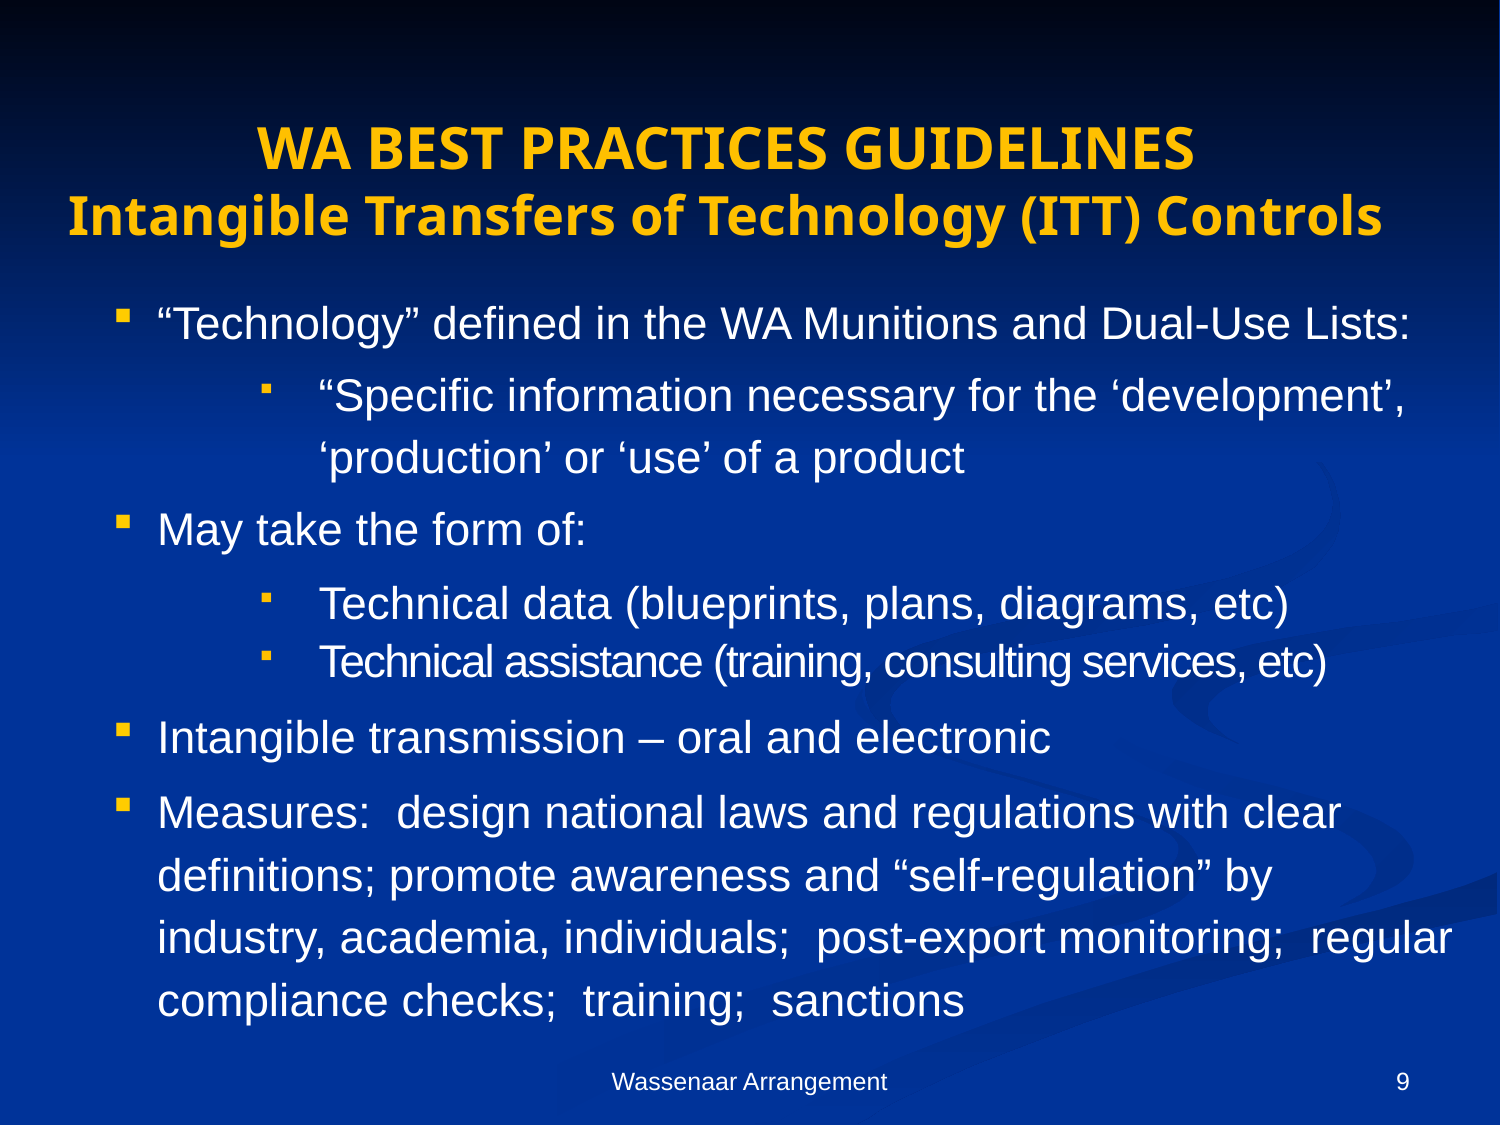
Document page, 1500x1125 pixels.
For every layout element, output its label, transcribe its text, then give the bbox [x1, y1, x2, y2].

slide_number 9 [1074, 1025, 1425, 1104]
footer Wassenaar Arrangement [512, 1070, 988, 1104]
list “Technology” defined in the WA Munitions and Dual-Use Lists: “Specific information necessary for the ‘development’, ‘production’ or ‘use’ of a product May take the form of: Technical data (blueprints, plans, diagrams, etc) Technical assistance (training, consulting services, etc) Intangible transmission – oral and electronic Measures: design national laws and regulations with clear definitions; promote awareness and “self-regulation” by industry, academia, individuals; post-export monitoring; regular compliance checks; training; sanctions [53, 278, 1471, 1071]
title WA BEST PRACTICES GUIDELINES Intangible Transfers of Technology (ITT) Controls [53, 42, 1400, 278]
